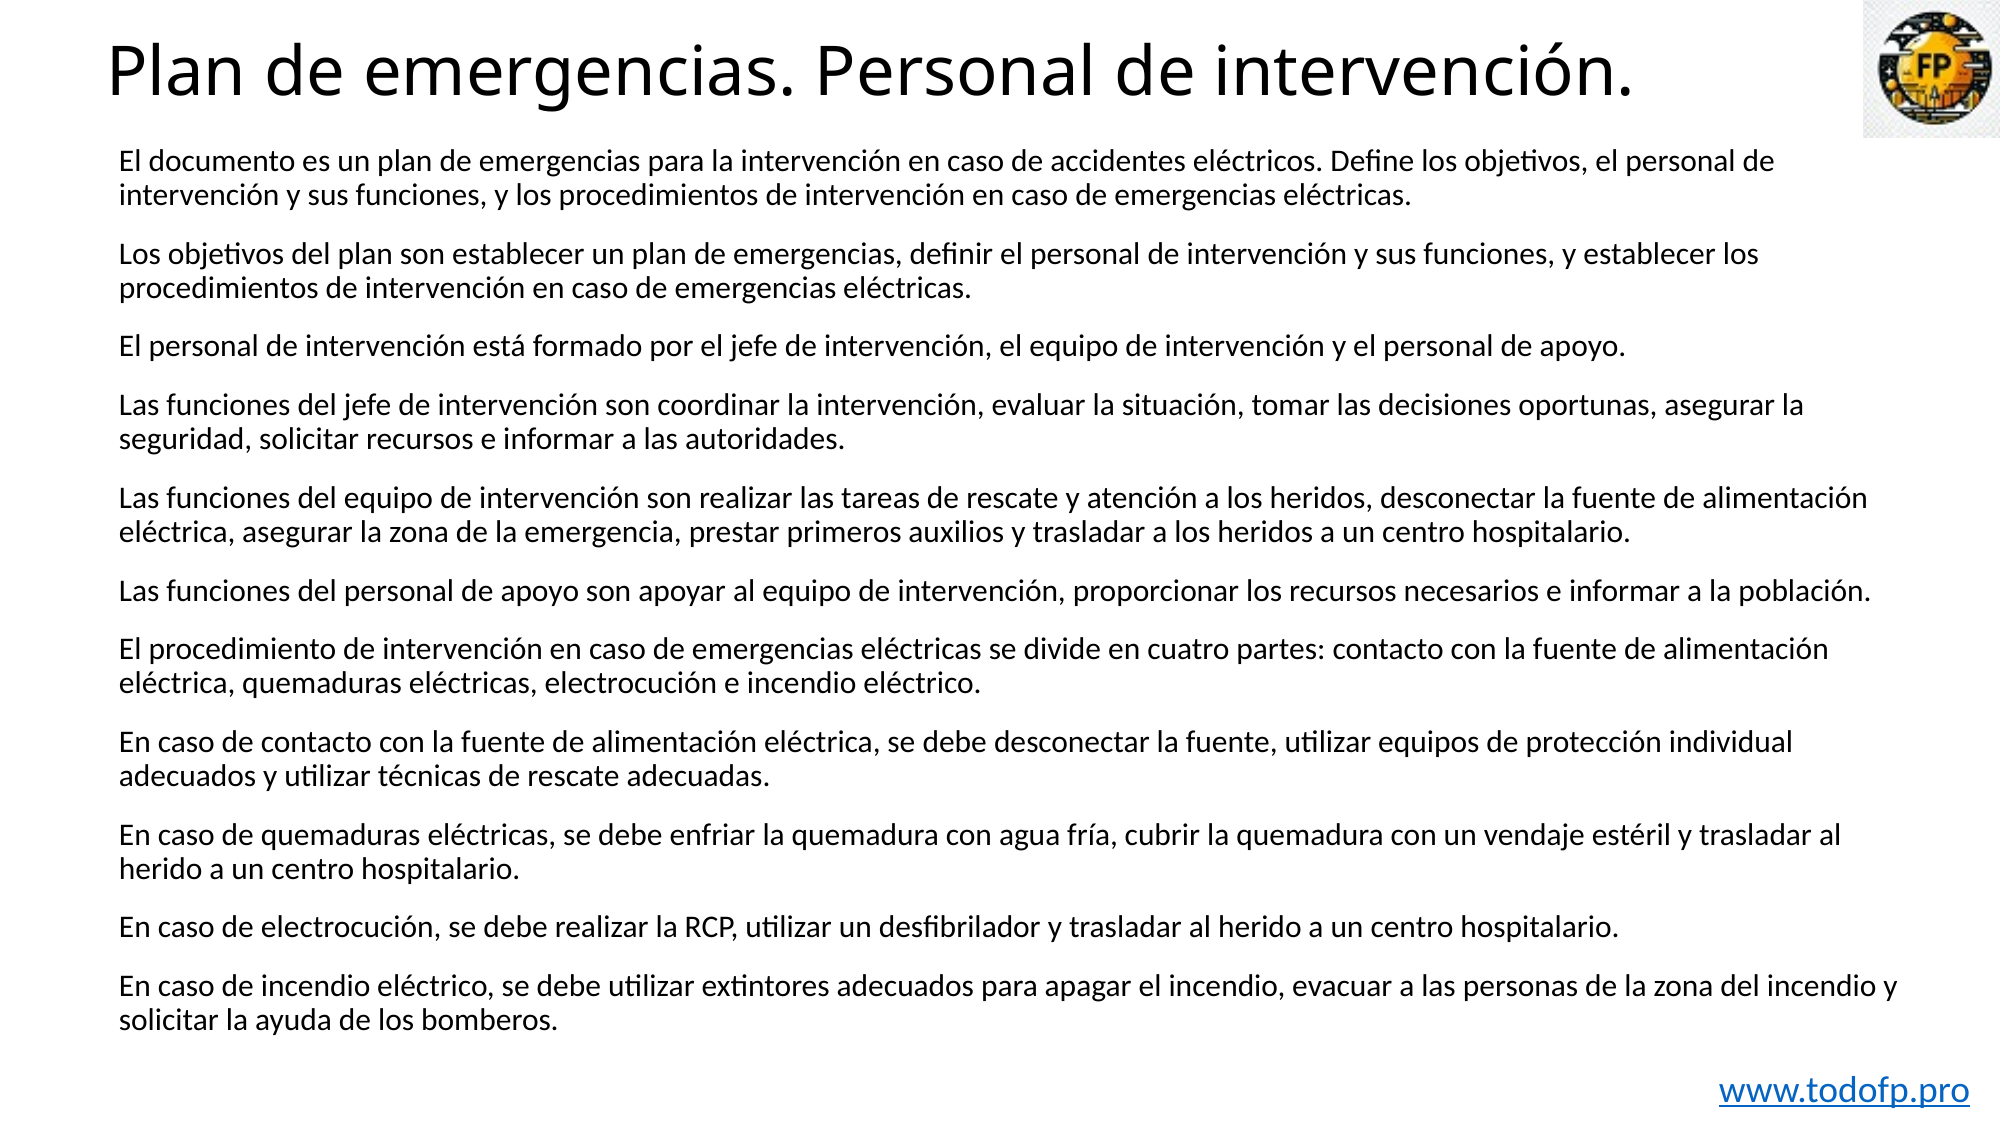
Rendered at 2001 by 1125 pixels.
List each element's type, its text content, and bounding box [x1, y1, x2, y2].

list El documento es un plan de emergencias para la intervención en caso de accidentes eléctricos. Define los objetivos, el personal de intervención y sus funciones, y los procedimientos de intervención en caso de emergencias eléctricas. Los objetivos del plan son establecer un plan de emergencias, definir el personal de intervención y sus funciones, y establecer los procedimientos de intervención en caso de emergencias eléctricas. El personal de intervención está formado por el jefe de intervención, el equipo de intervención y el personal de apoyo. Las funciones del jefe de intervención son coordinar la intervención, evaluar la situación, tomar las decisiones oportunas, asegurar la seguridad, solicitar recursos e informar a las autoridades. Las funciones del equipo de intervención son realizar las tareas de rescate y atención a los heridos, desconectar la fuente de alimentación eléctrica, asegurar la zona de la emergencia, prestar primeros auxilios y trasladar a los heridos a un centro hospitalario. Las funciones del personal de apoyo son apoyar al equipo de intervención, proporcionar los recursos necesarios e informar a la población. El procedimiento de intervención en caso de emergencias eléctricas se divide en cuatro partes: contacto con la fuente de alimentación eléctrica, quemaduras eléctricas, electrocución e incendio eléctrico. En caso de contacto con la fuente de alimentación eléctrica, se debe desconectar la fuente, utilizar equipos de protección individual adecuados y utilizar técnicas de rescate adecuadas. En caso de quemaduras eléctricas, se debe enfriar la quemadura con agua fría, cubrir la quemadura con un vendaje estéril y trasladar al herido a un centro hospitalario. En caso de electrocución, se debe realizar la RCP, utilizar un desfibrilador y trasladar al herido a un centro hospitalario. En caso de incendio eléctrico, se debe utilizar extintores adecuados para apagar el incendio, evacuar a las personas de la zona del incendio y solicitar la ayuda de los bomberos. [104, 136, 1915, 1063]
text_box www.todofp.pro [1692, 1057, 1986, 1117]
picture [1863, 0, 2000, 138]
title Plan de emergencias. Personal de intervención. [91, 16, 1819, 131]
